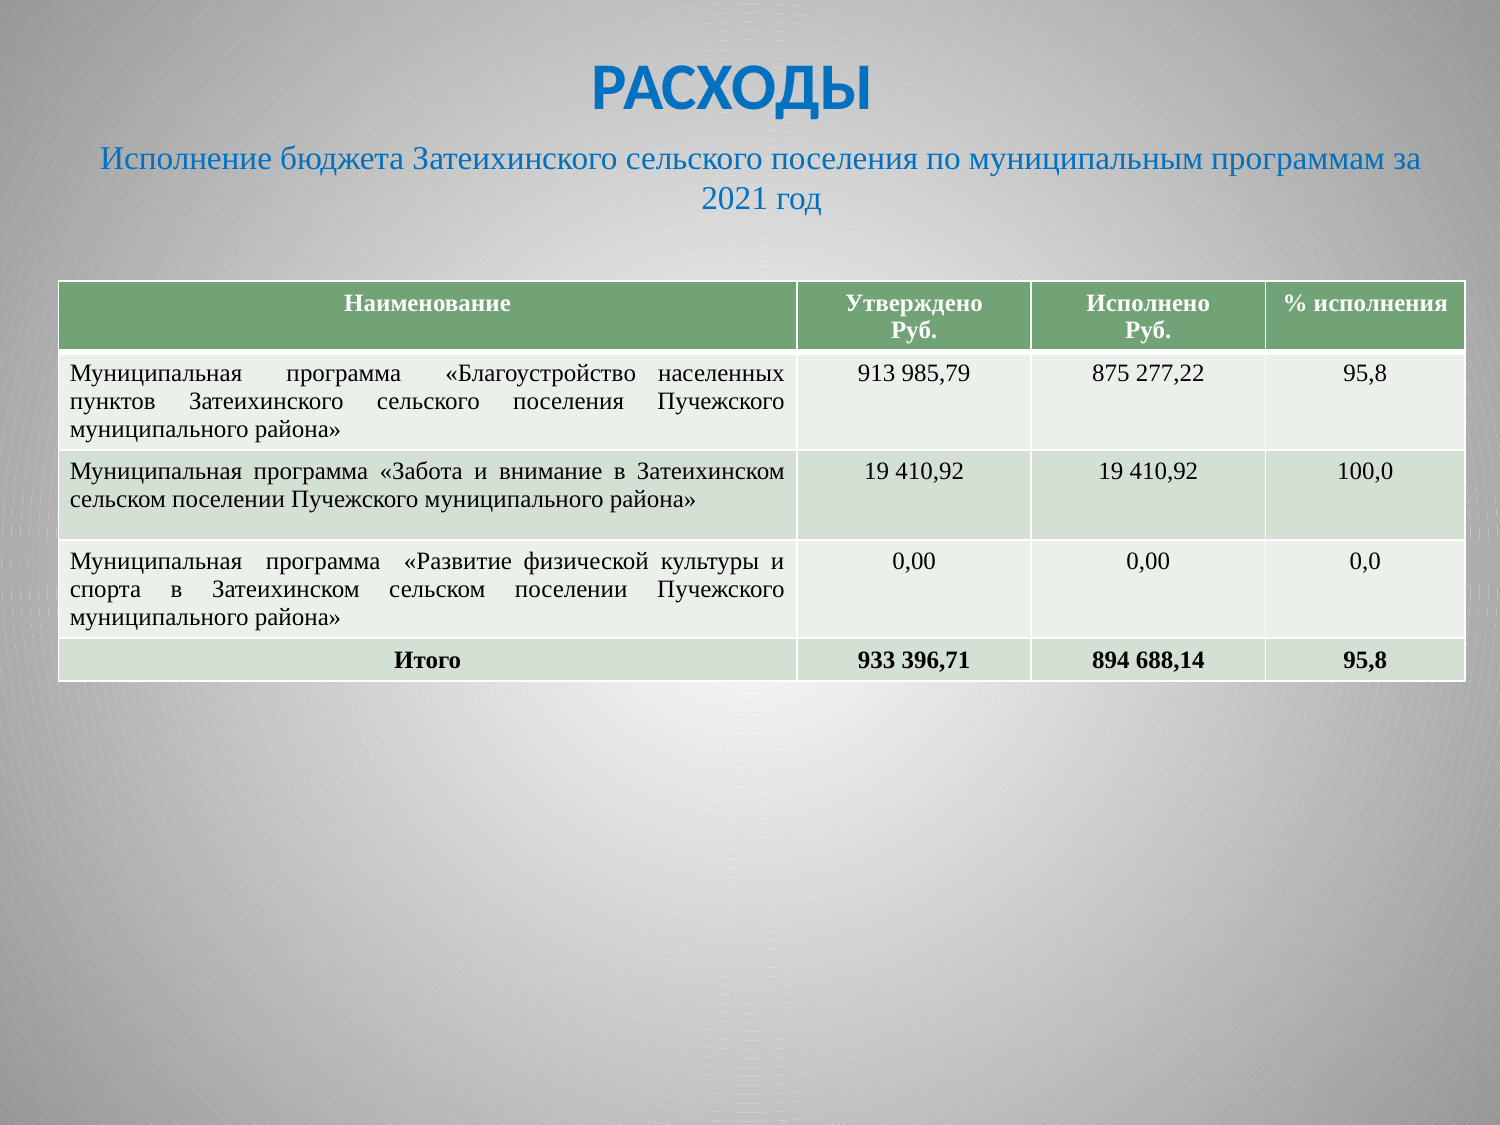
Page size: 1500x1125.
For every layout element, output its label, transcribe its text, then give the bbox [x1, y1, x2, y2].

table_cell Итого [59, 639, 796, 680]
table_header Утверждено Руб. [798, 282, 1030, 349]
text_box РАСХОДЫ [152, 35, 1313, 128]
table_cell 0,0 [1266, 541, 1464, 637]
table_cell Муниципальная программа «Развитие физической культуры и спорта в Затеихинском сельском поселении Пучежского муниципального района» [59, 541, 796, 637]
table_cell 0,00 [1032, 541, 1265, 637]
table_cell 875 277,22 [1032, 355, 1265, 449]
table_cell Муниципальная программа «Забота и внимание в Затеихинском сельском поселении Пучежского муниципального района» [59, 451, 796, 539]
table_cell 19 410,92 [1032, 451, 1265, 539]
table_cell 95,8 [1266, 355, 1464, 449]
table_header Наименование [59, 282, 796, 349]
text_box Исполнение бюджета Затеихинского сельского поселения по муниципальным программам за 2021 год [70, 128, 1454, 179]
table_cell 100,0 [1266, 451, 1464, 539]
table_cell 913 985,79 [798, 355, 1030, 449]
table_cell 19 410,92 [798, 451, 1030, 539]
table_cell 95,8 [1266, 639, 1464, 680]
table_cell Муниципальная программа «Благоустройство населенных пунктов Затеихинского сельского поселения Пучежского муниципального района» [59, 355, 796, 449]
table_cell 894 688,14 [1032, 639, 1265, 680]
table_cell 0,00 [798, 541, 1030, 637]
table_header % исполнения [1266, 282, 1464, 349]
table_cell 933 396,71 [798, 639, 1030, 680]
table_header Исполнено Руб. [1032, 282, 1265, 349]
